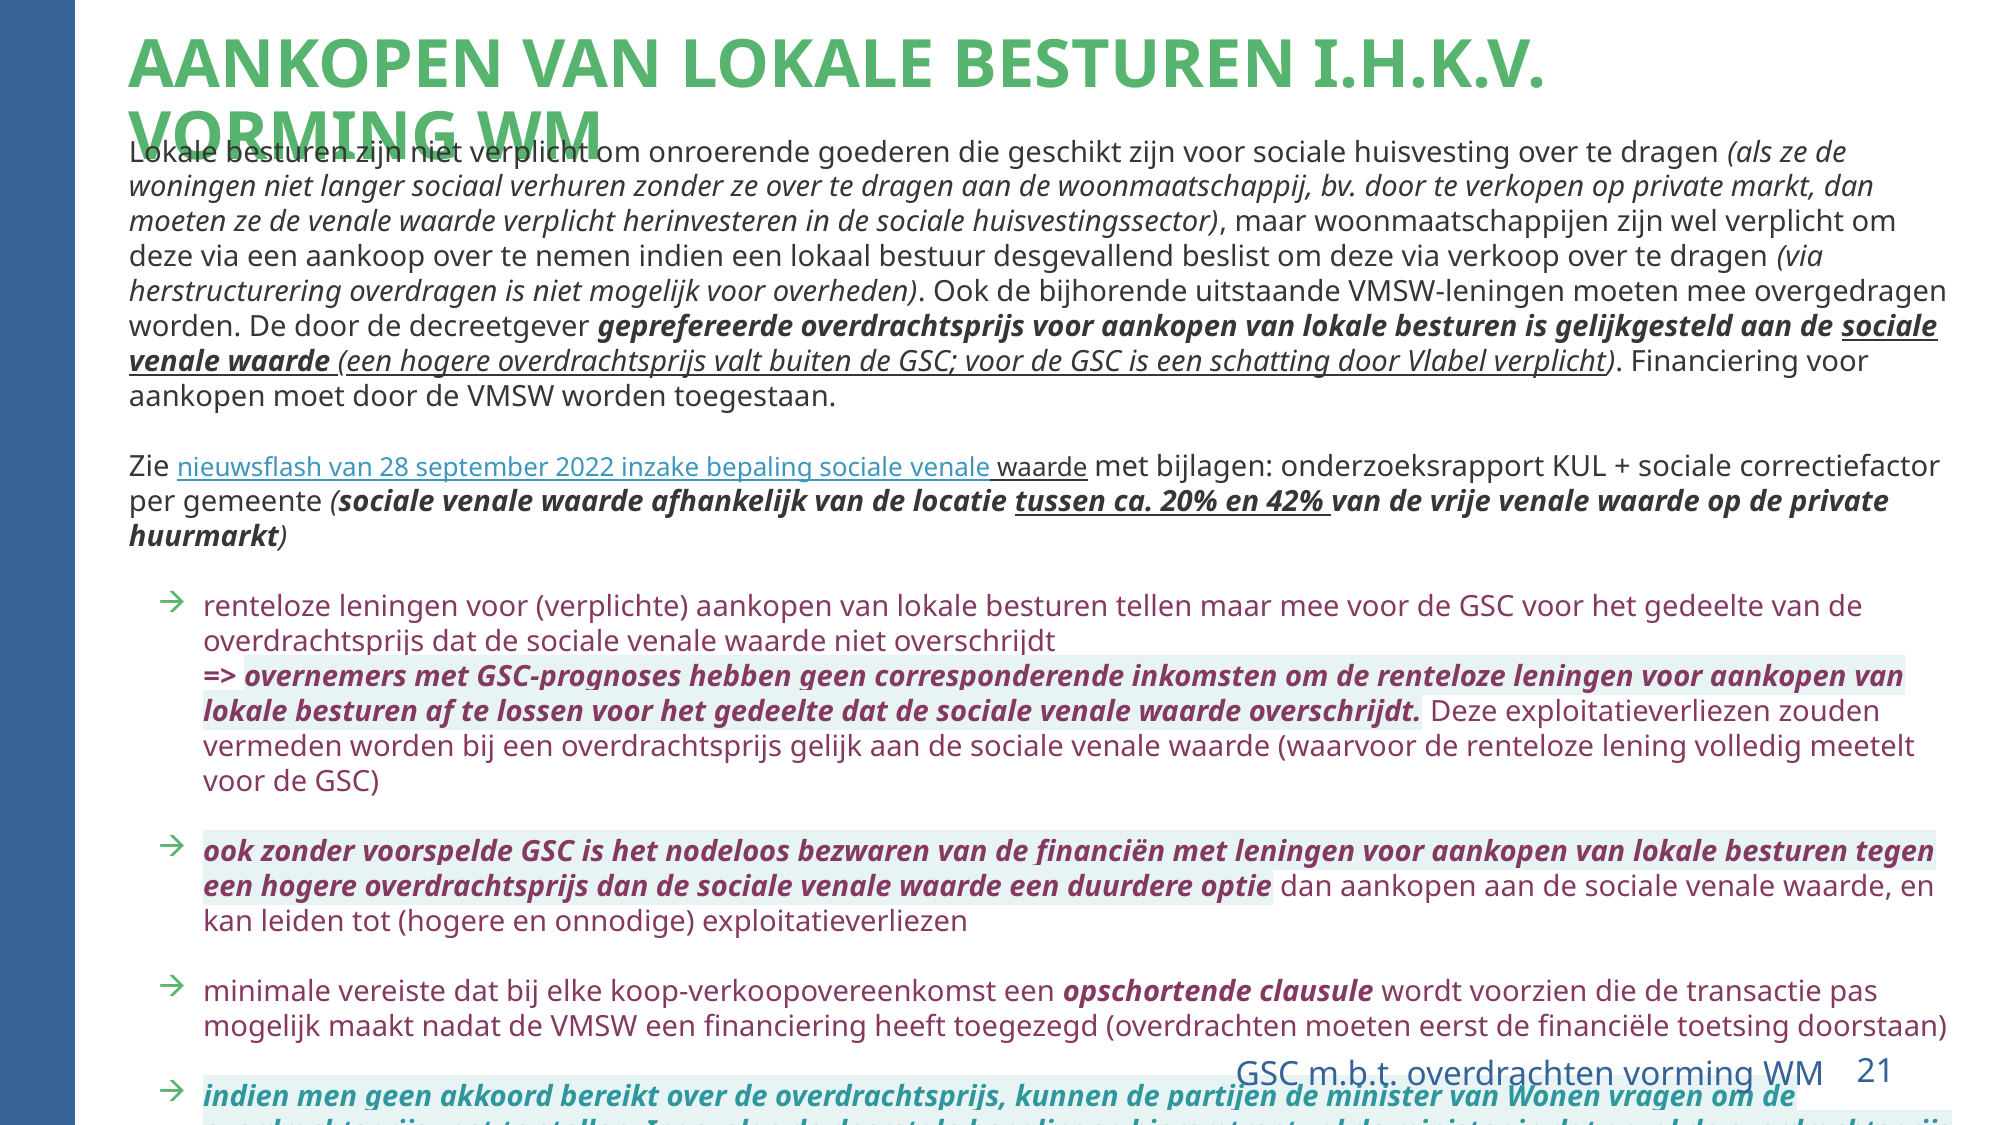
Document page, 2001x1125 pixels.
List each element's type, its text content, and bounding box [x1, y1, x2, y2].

title Aankopen van lokale besturen i.h.k.v. vorming WM [113, 22, 1887, 125]
footer GSC m.b.t. overdrachten vorming WM [137, 1042, 1841, 1103]
slide_number 21 [1841, 1042, 1910, 1103]
list Lokale besturen zijn niet verplicht om onroerende goederen die geschikt zijn voor sociale huisvesting over te dragen (als ze de woningen niet langer sociaal verhuren zonder ze over te dragen aan de woonmaatschappij, bv. door te verkopen op private markt, dan moeten ze de venale waarde verplicht herinvesteren in de sociale huisvestingssector), maar woonmaatschappijen zijn wel verplicht om deze via een aankoop over te nemen indien een lokaal bestuur desgevallend beslist om deze via verkoop over te dragen (via herstructurering overdragen is niet mogelijk voor overheden). Ook de bijhorende uitstaande VMSW-leningen moeten mee overgedragen worden. De door de decreetgever geprefereerde overdrachtsprijs voor aankopen van lokale besturen is gelijkgesteld aan de sociale venale waarde (een hogere overdrachtsprijs valt buiten de GSC; voor de GSC is een schatting door Vlabel verplicht). Financiering voor aankopen moet door de VMSW worden toegestaan. Zie nieuwsflash van 28 september 2022 inzake bepaling sociale venale waarde met bijlagen: onderzoeksrapport KUL + sociale correctiefactor per gemeente (sociale venale waarde afhankelijk van de locatie tussen ca. 20% en 42% van de vrije venale waarde op de private huurmarkt) renteloze leningen voor (verplichte) aankopen van lokale besturen tellen maar mee voor de GSC voor het gedeelte van de overdrachtsprijs dat de sociale venale waarde niet overschrijdt => overnemers met GSC-prognoses hebben geen corresponderende inkomsten om de renteloze leningen voor aankopen van lokale besturen af te lossen voor het gedeelte dat de sociale venale waarde overschrijdt. Deze exploitatieverliezen zouden vermeden worden bij een overdrachtsprijs gelijk aan de sociale venale waarde (waarvoor de renteloze lening volledig meetelt voor de GSC) ook zonder voorspelde GSC is het nodeloos bezwaren van de financiën met leningen voor aankopen van lokale besturen tegen een hogere overdrachtsprijs dan de sociale venale waarde een duurdere optie dan aankopen aan de sociale venale waarde, en kan leiden tot (hogere en onnodige) exploitatieverliezen minimale vereiste dat bij elke koop-verkoopovereenkomst een opschortende clausule wordt voorzien die de transactie pas mogelijk maakt nadat de VMSW een financiering heeft toegezegd (overdrachten moeten eerst de financiële toetsing doorstaan) indien men geen akkoord bereikt over de overdrachtsprijs, kunnen de partijen de minister van Wonen vragen om de overdrachtsprijs vast te stellen. Ingevolge de decretale bepalingen hieromtrent zal de minister in dat geval de overdrachtsprijs vastleggen op basis van de sociale venale waarde, die door Vlabel wordt vastgesteld [113, 125, 1975, 1064]
